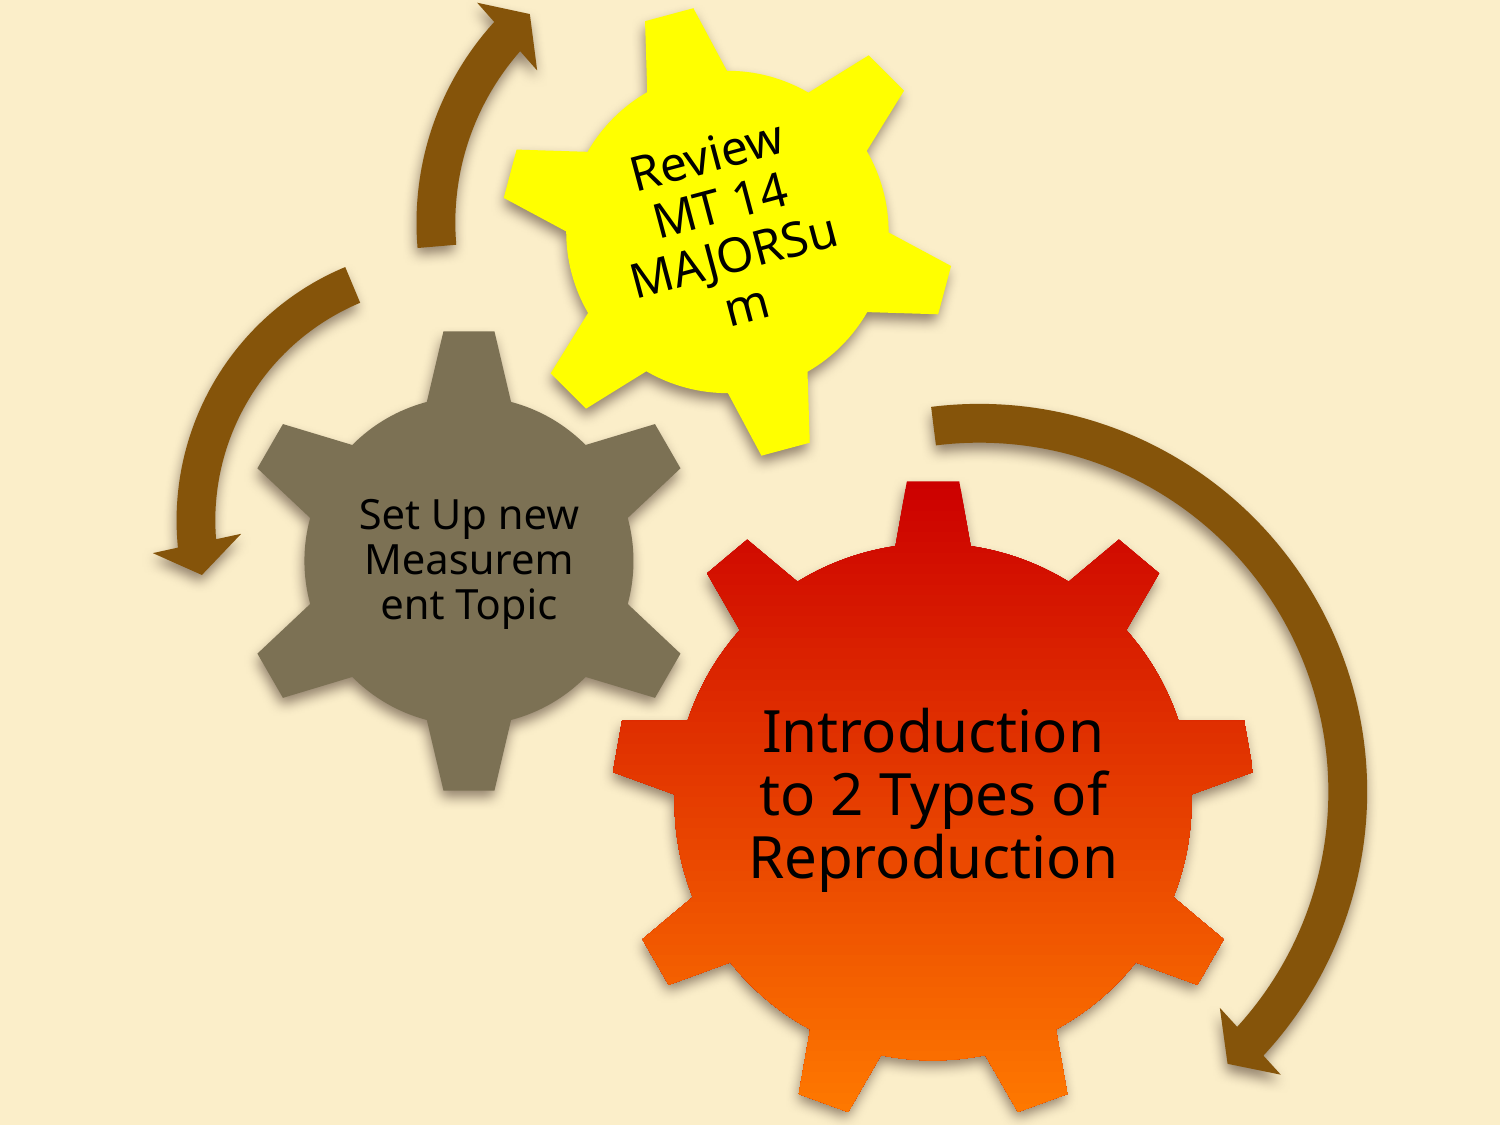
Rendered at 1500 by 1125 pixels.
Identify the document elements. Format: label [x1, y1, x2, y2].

text_box [0, 0, 1500, 1125]
